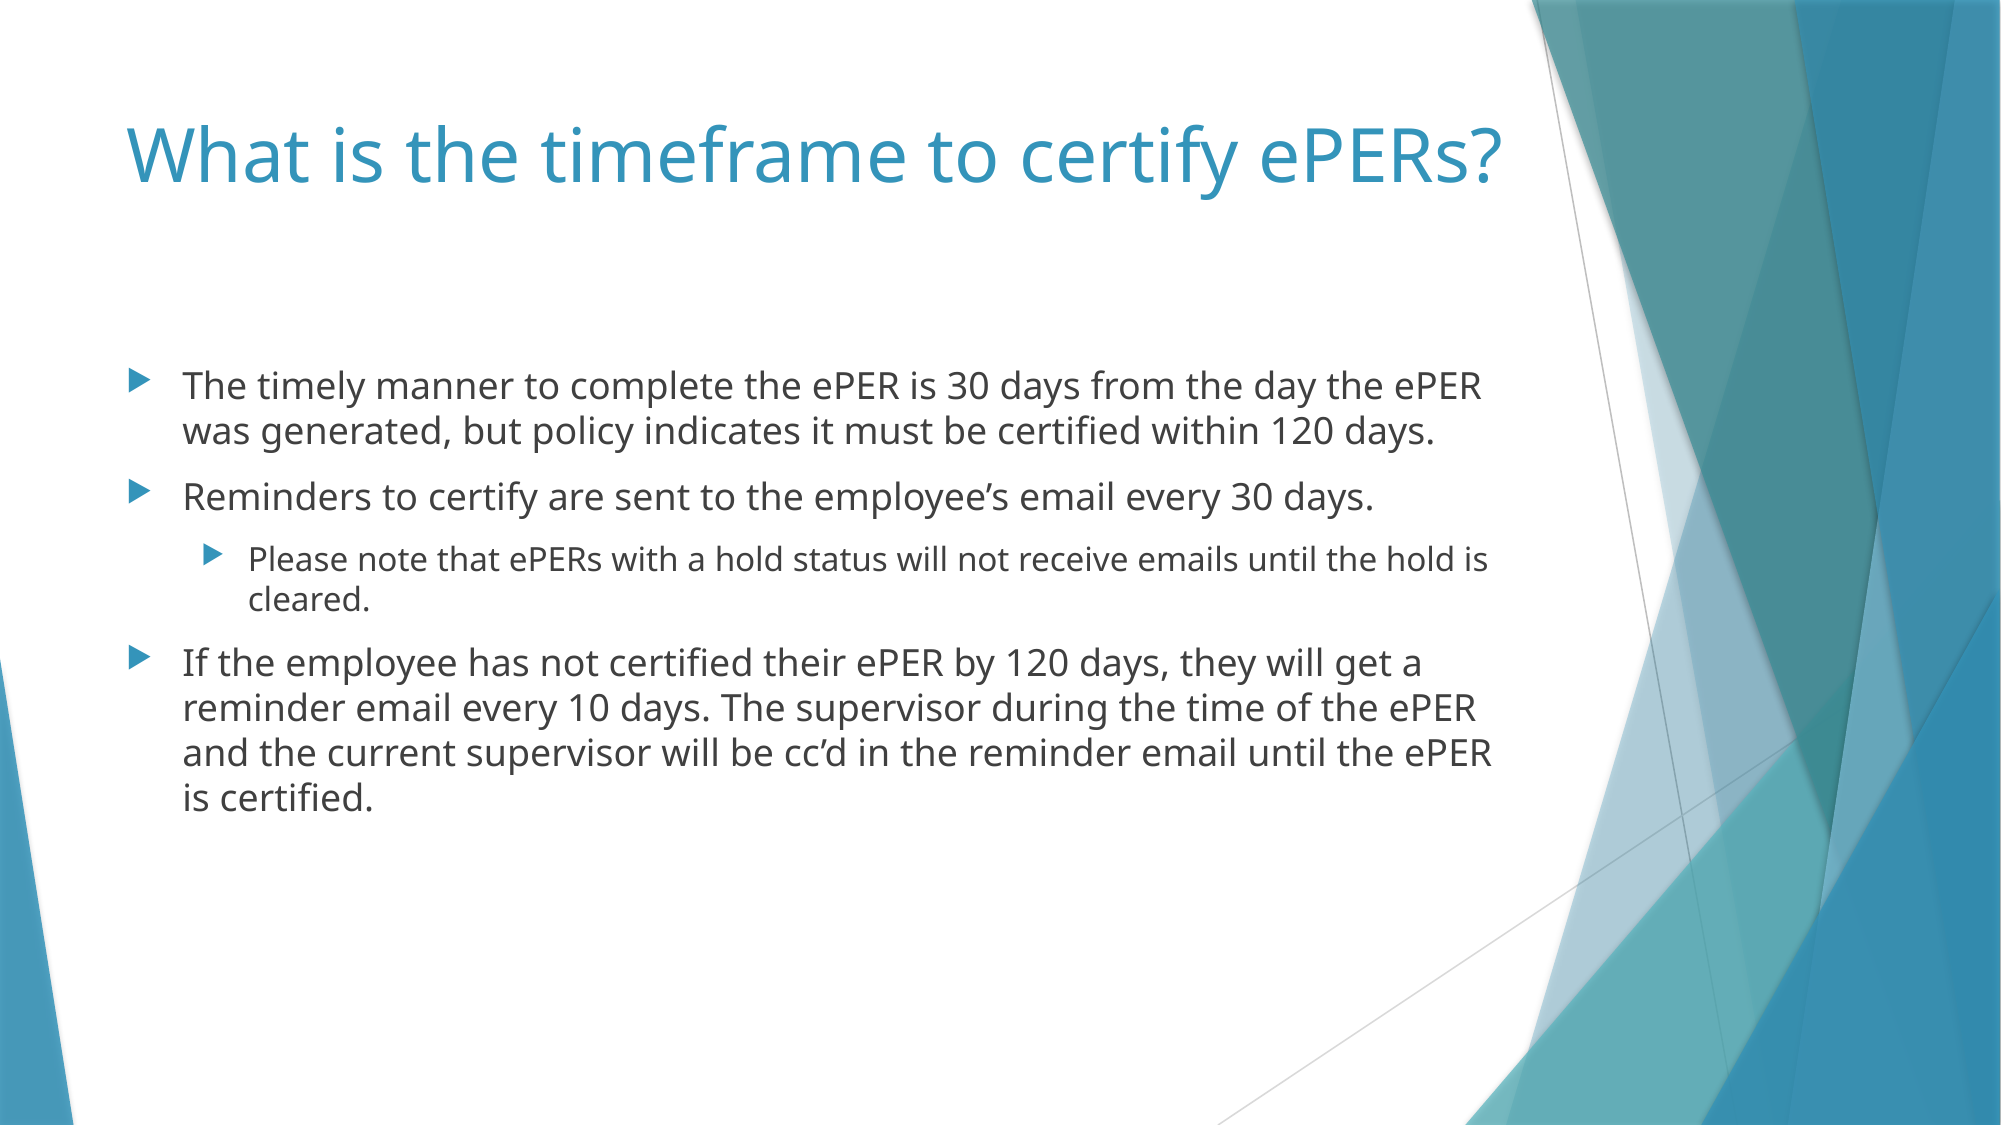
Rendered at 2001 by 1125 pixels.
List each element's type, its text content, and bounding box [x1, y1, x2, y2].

title What is the timeframe to certify ePERs? [111, 99, 1522, 317]
list The timely manner to complete the ePER is 30 days from the day the ePER was generated, but policy indicates it must be certified within 120 days. Reminders to certify are sent to the employee’s email every 30 days. Please note that ePERs with a hold status will not receive emails until the hold is cleared. If the employee has not certified their ePER by 120 days, they will get a reminder email every 10 days. The supervisor during the time of the ePER and the current supervisor will be cc’d in the reminder email until the ePER is certified. [111, 354, 1522, 992]
